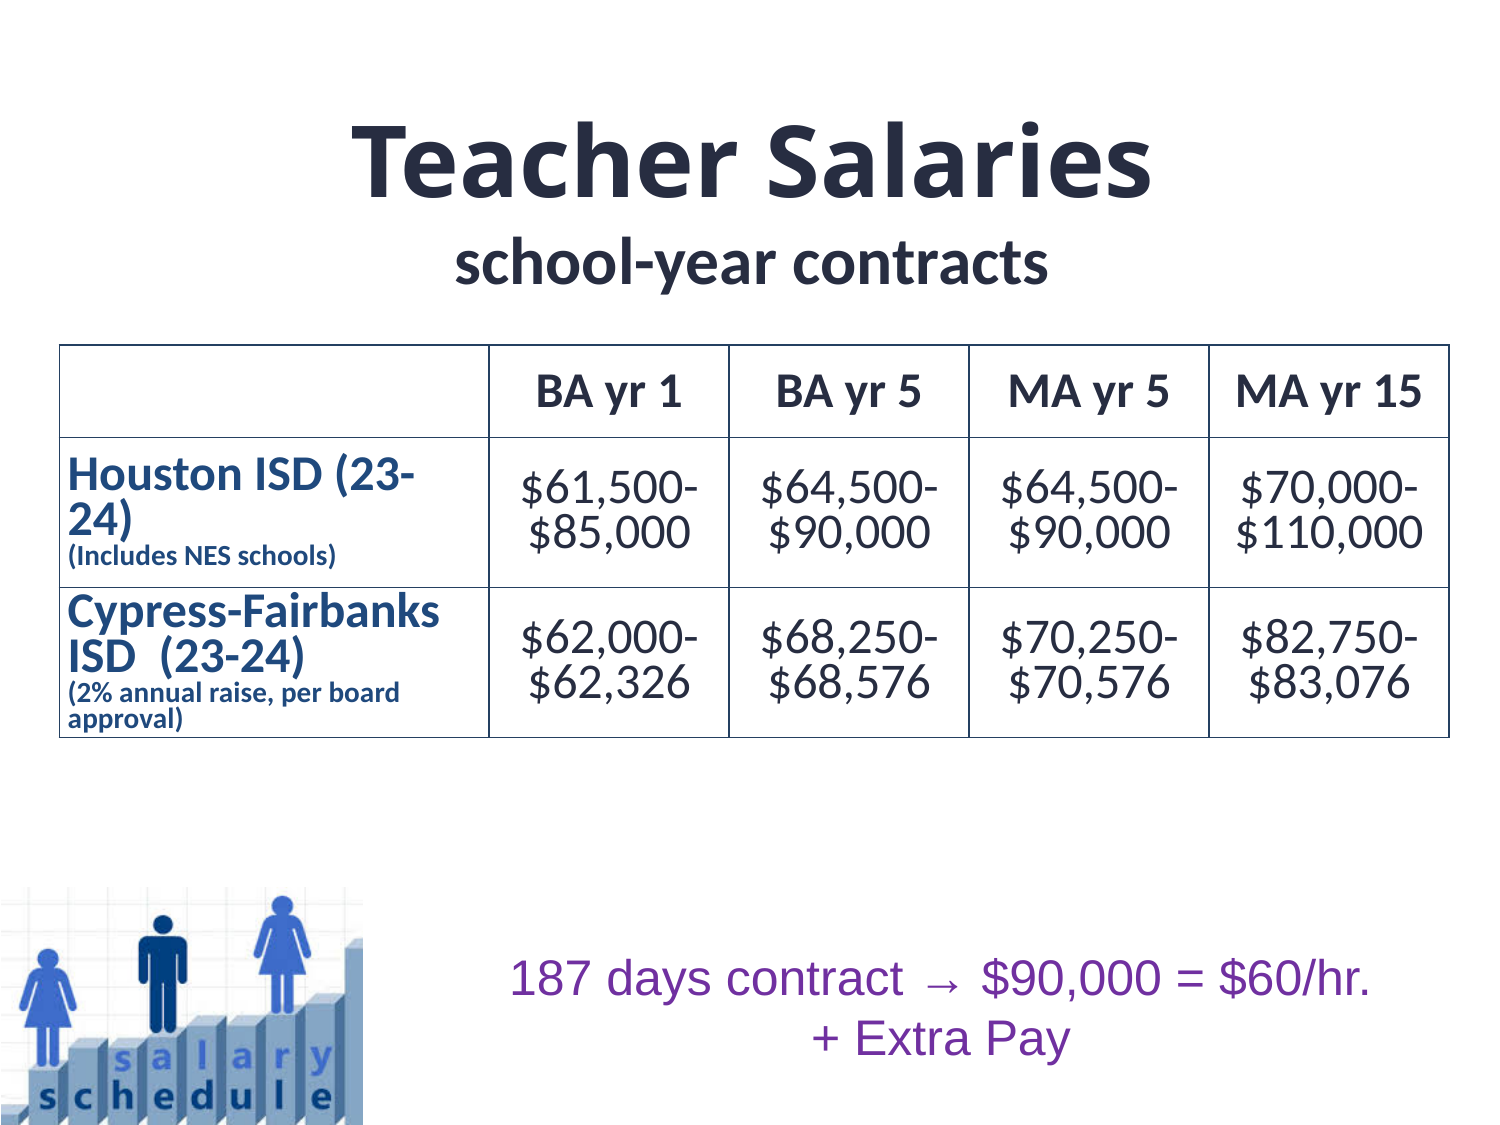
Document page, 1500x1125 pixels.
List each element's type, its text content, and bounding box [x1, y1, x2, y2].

picture [1, 887, 363, 1125]
table_header BA yr 1 [490, 346, 728, 437]
table_header MA yr 15 [1210, 346, 1448, 437]
table_cell $64,500-$90,000 [730, 438, 968, 587]
table_cell $82,750-$83,076 [1210, 588, 1448, 737]
table_cell $62,000-$62,326 [490, 588, 728, 737]
table_cell $70,000-$110,000 [1210, 438, 1448, 587]
text_box 187 days contract → $90,000 = $60/hr. + Extra Pay [432, 938, 1450, 1125]
table_header MA yr 5 [970, 346, 1208, 437]
table_cell $64,500-$90,000 [970, 438, 1208, 587]
title Teacher Salaries school-year contracts [1, 73, 1500, 324]
table_cell Cypress-Fairbanks ISD (23-24) (2% annual raise, per board approval) [60, 588, 488, 737]
table_cell Houston ISD (23-24) (Includes NES schools) [60, 438, 488, 587]
table_cell $68,250-$68,576 [730, 588, 968, 737]
table_cell $61,500-$85,000 [490, 438, 728, 587]
table_header BA yr 5 [730, 346, 968, 437]
table_header [60, 346, 488, 437]
table_cell $70,250-$70,576 [970, 588, 1208, 737]
